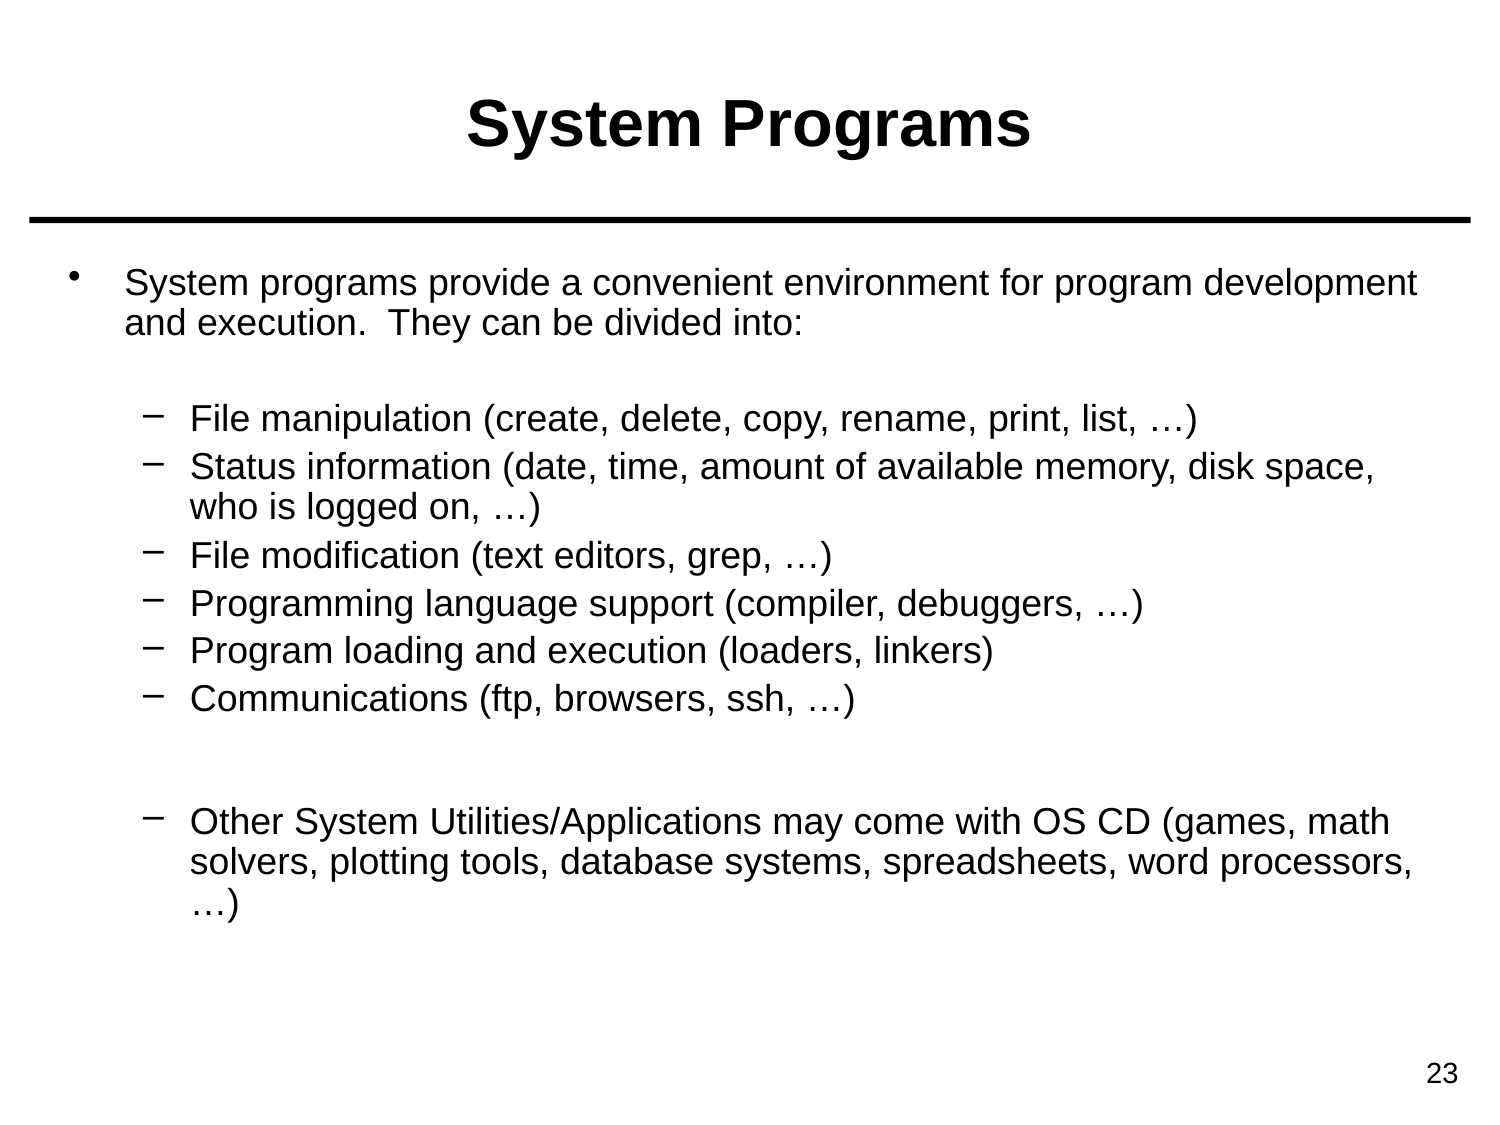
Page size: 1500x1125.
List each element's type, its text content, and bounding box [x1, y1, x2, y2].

title System Programs [53, 26, 1447, 214]
list System programs provide a convenient environment for program development and execution. They can be divided into: File manipulation (create, delete, copy, rename, print, list, …) Status information (date, time, amount of available memory, disk space, who is logged on, …) File modification (text editors, grep, …) Programming language support (compiler, debuggers, …) Program loading and execution (loaders, linkers) Communications (ftp, browsers, ssh, …) Other System Utilities/Applications may come with OS CD (games, math solvers, plotting tools, database systems, spreadsheets, word processors, …) [53, 255, 1447, 1024]
slide_number 23 [1316, 1046, 1474, 1098]
